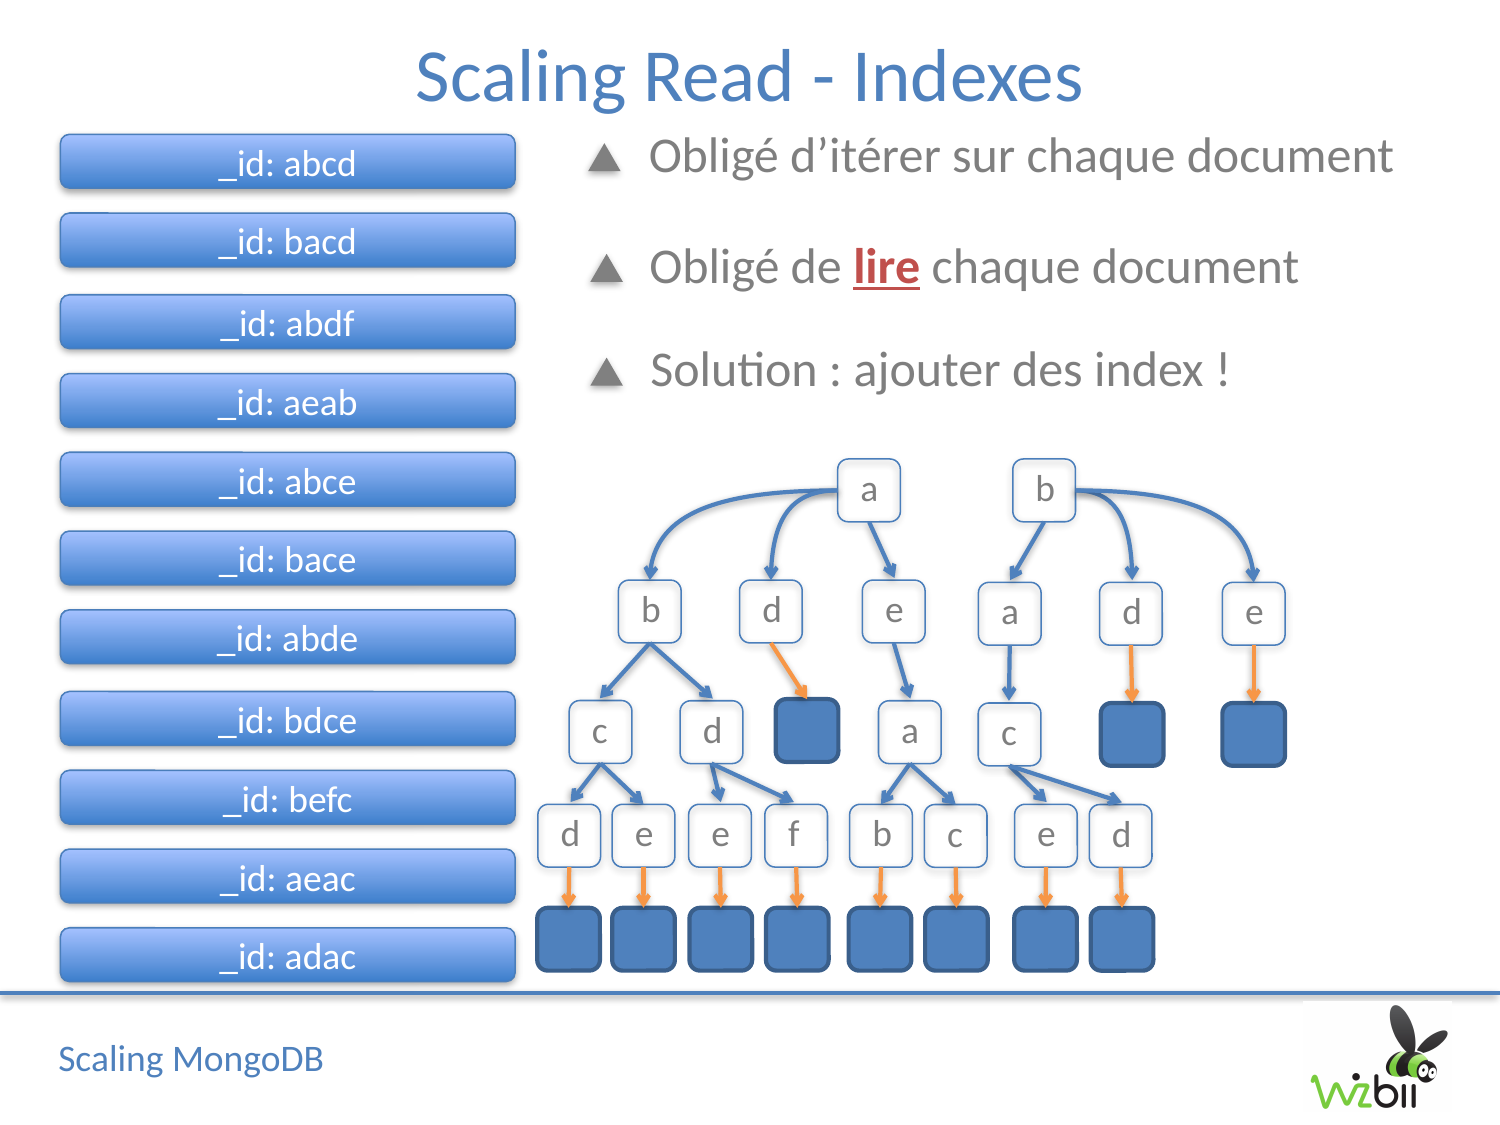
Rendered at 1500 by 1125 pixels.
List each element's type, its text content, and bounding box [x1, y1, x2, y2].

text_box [1075, 490, 1254, 583]
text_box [770, 642, 808, 700]
text_box _id: abdf [59, 293, 516, 350]
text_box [837, 456, 901, 523]
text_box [924, 801, 988, 868]
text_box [590, 225, 1318, 302]
picture [1303, 1001, 1452, 1113]
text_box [880, 763, 908, 805]
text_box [1099, 591, 1163, 646]
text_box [611, 905, 676, 971]
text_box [1014, 811, 1078, 868]
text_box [1009, 521, 1045, 581]
text_box _id: bdce [59, 690, 516, 747]
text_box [649, 642, 714, 699]
text_box _id: bace [59, 530, 516, 586]
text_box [1089, 801, 1153, 868]
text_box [649, 490, 768, 581]
text_box Scaling Read - Indexes [0, 19, 1500, 124]
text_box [868, 521, 895, 579]
text_box _id: aeac [59, 848, 516, 904]
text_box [849, 801, 913, 868]
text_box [1012, 456, 1076, 523]
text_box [679, 698, 744, 764]
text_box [977, 700, 1042, 767]
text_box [978, 579, 1042, 646]
text_box _id: abce [59, 451, 516, 507]
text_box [570, 763, 598, 803]
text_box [568, 698, 633, 763]
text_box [537, 801, 601, 868]
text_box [599, 642, 648, 699]
text_box _id: abcd [59, 133, 516, 189]
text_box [590, 329, 1251, 406]
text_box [739, 590, 803, 644]
text_box _id: adac [59, 926, 516, 983]
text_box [536, 905, 601, 971]
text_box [618, 577, 682, 641]
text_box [1100, 700, 1164, 767]
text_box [765, 905, 829, 971]
text_box _id: befc [59, 769, 516, 825]
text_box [1222, 700, 1286, 767]
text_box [878, 698, 942, 763]
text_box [1009, 765, 1123, 803]
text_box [1090, 905, 1154, 971]
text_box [848, 905, 912, 971]
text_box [711, 763, 795, 803]
text_box _id: bacd [59, 212, 516, 268]
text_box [1222, 579, 1286, 646]
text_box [611, 801, 676, 868]
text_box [775, 696, 839, 763]
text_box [689, 905, 753, 971]
text_box _id: aeab [59, 372, 516, 429]
text_box Scaling MongoDB [43, 1026, 340, 1087]
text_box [893, 642, 911, 699]
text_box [909, 763, 956, 805]
text_box _id: abde [59, 609, 516, 665]
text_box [587, 114, 1415, 192]
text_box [1013, 905, 1078, 971]
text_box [862, 577, 926, 644]
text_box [600, 763, 644, 805]
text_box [764, 801, 828, 868]
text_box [924, 905, 989, 971]
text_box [688, 801, 752, 868]
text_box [770, 490, 838, 581]
